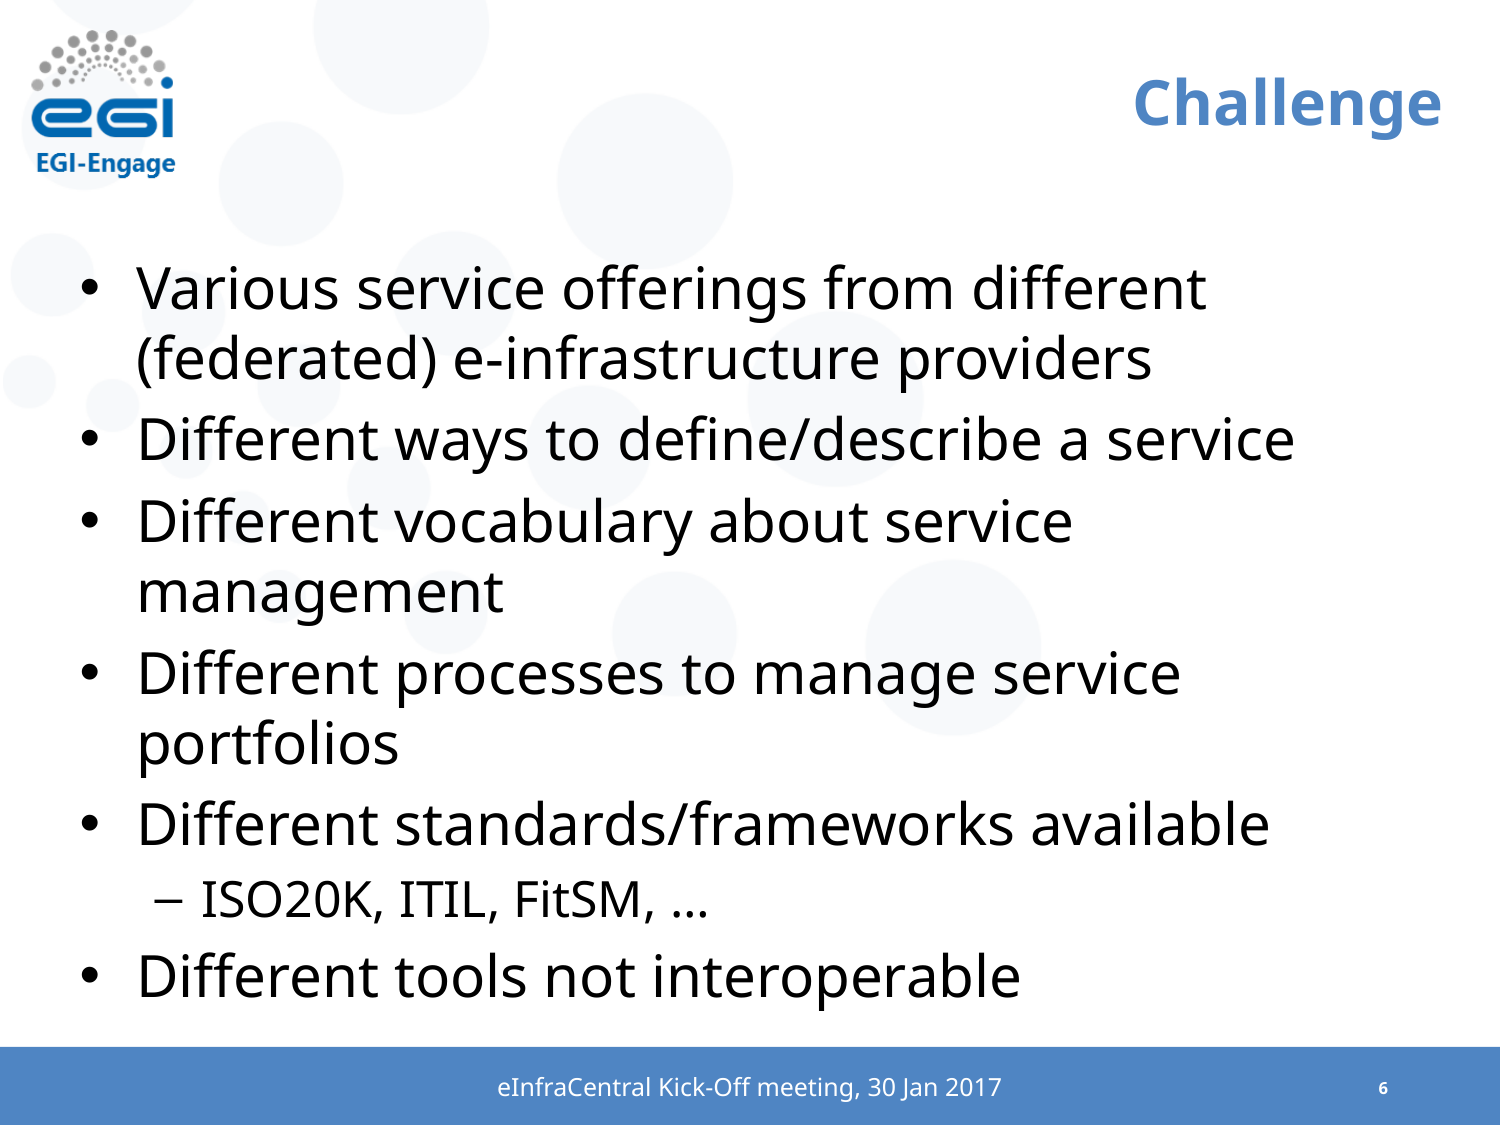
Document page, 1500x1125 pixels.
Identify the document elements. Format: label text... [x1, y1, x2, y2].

title Challenge [253, 30, 1459, 171]
list Various service offerings from different (federated) e-infrastructure providers Different ways to define/describe a service Different vocabulary about service management Different processes to manage service portfolios Different standards/frameworks available ISO20K, ITIL, FitSM, … Different tools not interoperable [64, 243, 1447, 563]
picture [3, 0, 1076, 772]
footer eInfraCentral Kick-Off meeting, 30 Jan 2017 [194, 1058, 1306, 1119]
